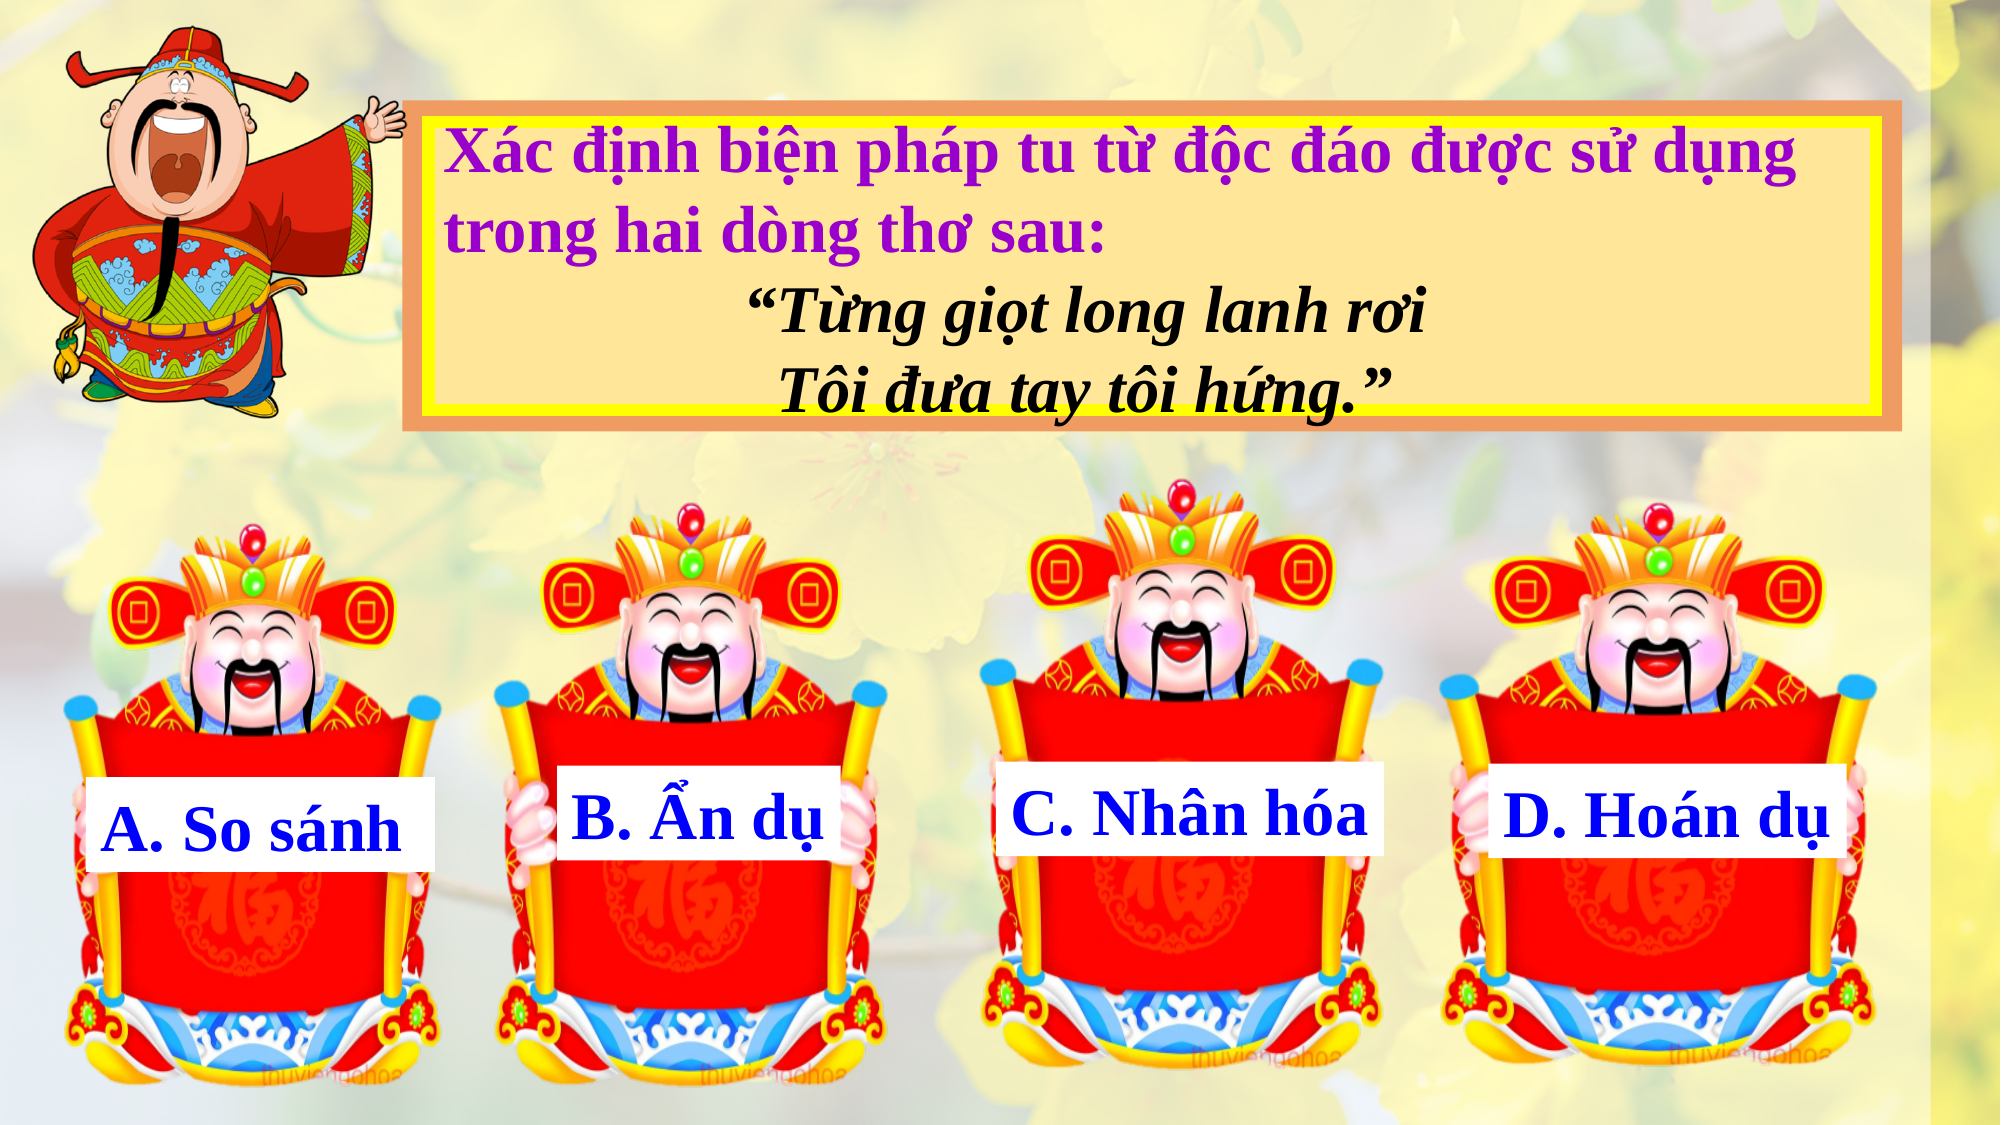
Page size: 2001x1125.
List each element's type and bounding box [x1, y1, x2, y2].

text_box [0, 0, 1932, 1125]
text_box [1404, 497, 1931, 1073]
text_box [947, 473, 1433, 1077]
picture [9, 12, 429, 432]
text_box [462, 497, 936, 1094]
text_box [33, 518, 462, 1094]
text_box [429, 100, 1903, 432]
